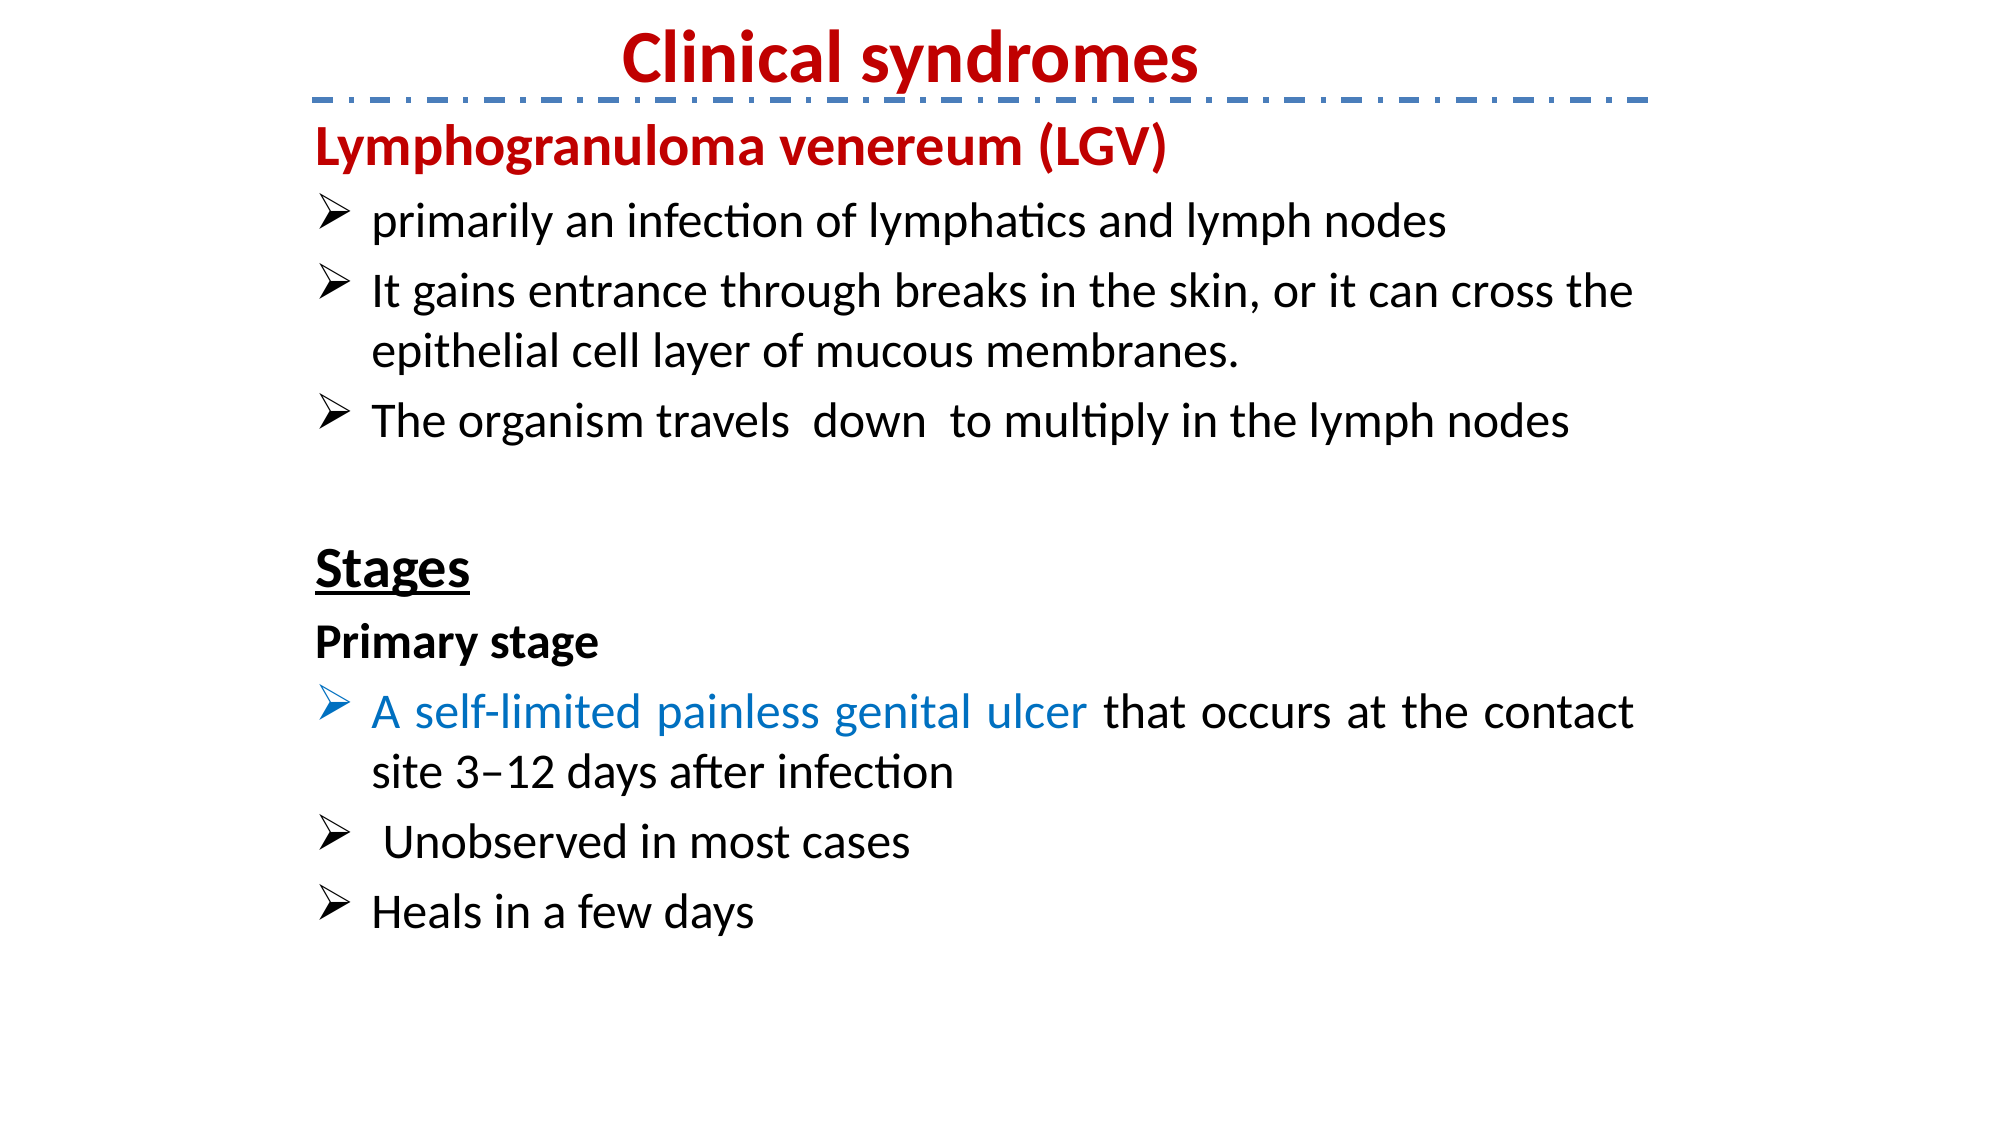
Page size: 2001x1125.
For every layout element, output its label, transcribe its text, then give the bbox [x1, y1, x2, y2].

text_box Clinical syndromes [607, 0, 1499, 99]
list Lymphogranuloma venereum (LGV) primarily an infection of lymphatics and lymph nodes It gains entrance through breaks in the skin, or it can cross the epithelial cell layer of mucous membranes. The organism travels down to multiply in the lymph nodes Stages Primary stage A self-limited painless genital ulcer that occurs at the contact site 3–12 days after infection Unobserved in most cases Heals in a few days [300, 99, 1650, 1075]
